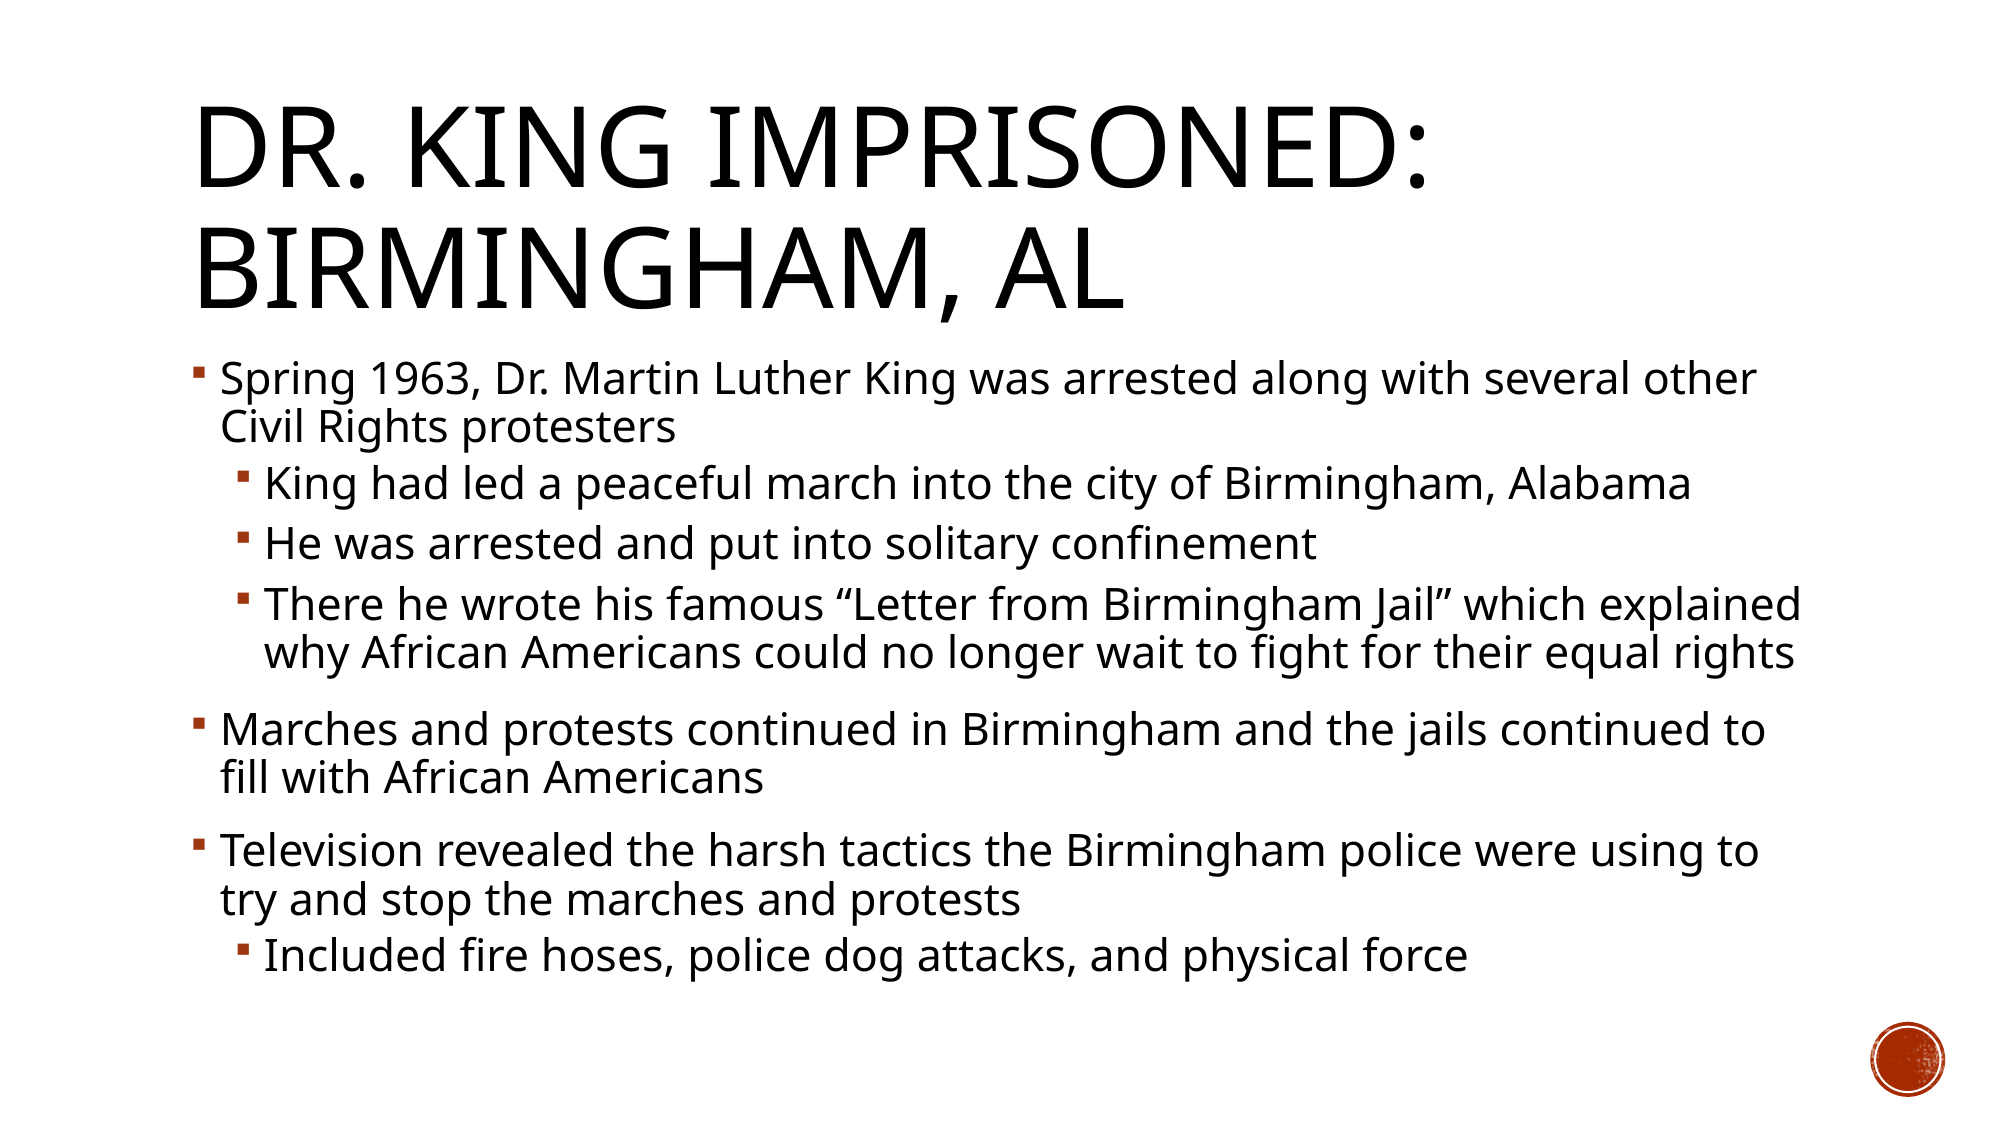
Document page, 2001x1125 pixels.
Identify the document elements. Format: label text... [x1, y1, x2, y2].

list Spring 1963, Dr. Martin Luther King was arrested along with several other Civil Rights protesters King had led a peaceful march into the city of Birmingham, Alabama He was arrested and put into solitary confinement There he wrote his famous “Letter from Birmingham Jail” which explained why African Americans could no longer wait to fight for their equal rights Marches and protests continued in Birmingham and the jails continued to fill with African Americans Television revealed the harsh tactics the Birmingham police were using to try and stop the marches and protests Included fire hoses, police dog attacks, and physical force [175, 348, 1826, 1013]
title Dr. King imprisoned: Birmingham, AL [175, 79, 1826, 344]
